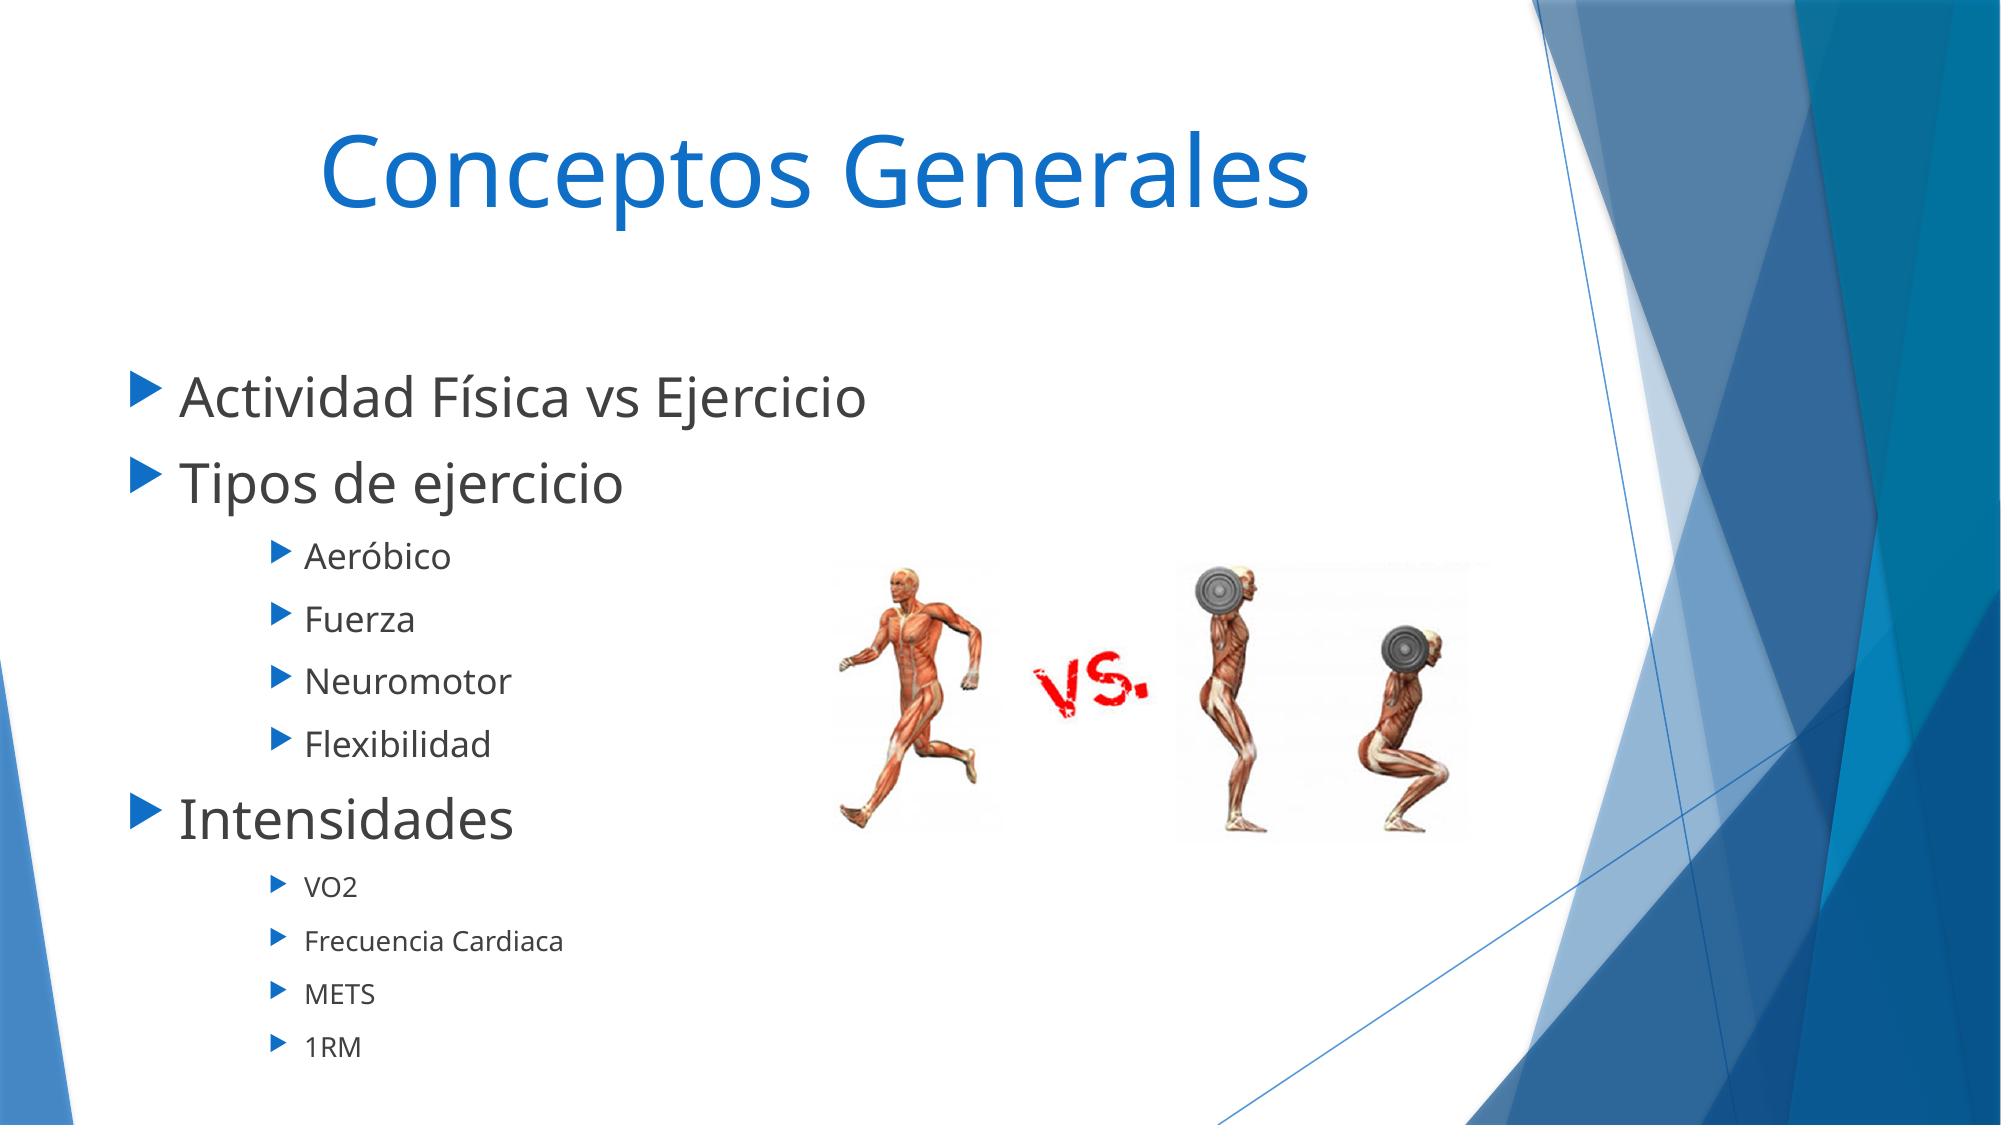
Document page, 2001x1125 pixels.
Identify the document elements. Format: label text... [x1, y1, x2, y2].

picture [753, 561, 1504, 854]
title Conceptos Generales [111, 99, 1522, 317]
list Actividad Física vs Ejercicio Tipos de ejercicio Aeróbico Fuerza Neuromotor Flexibilidad Intensidades VO2 Frecuencia Cardiaca METS 1RM [111, 354, 1522, 1075]
